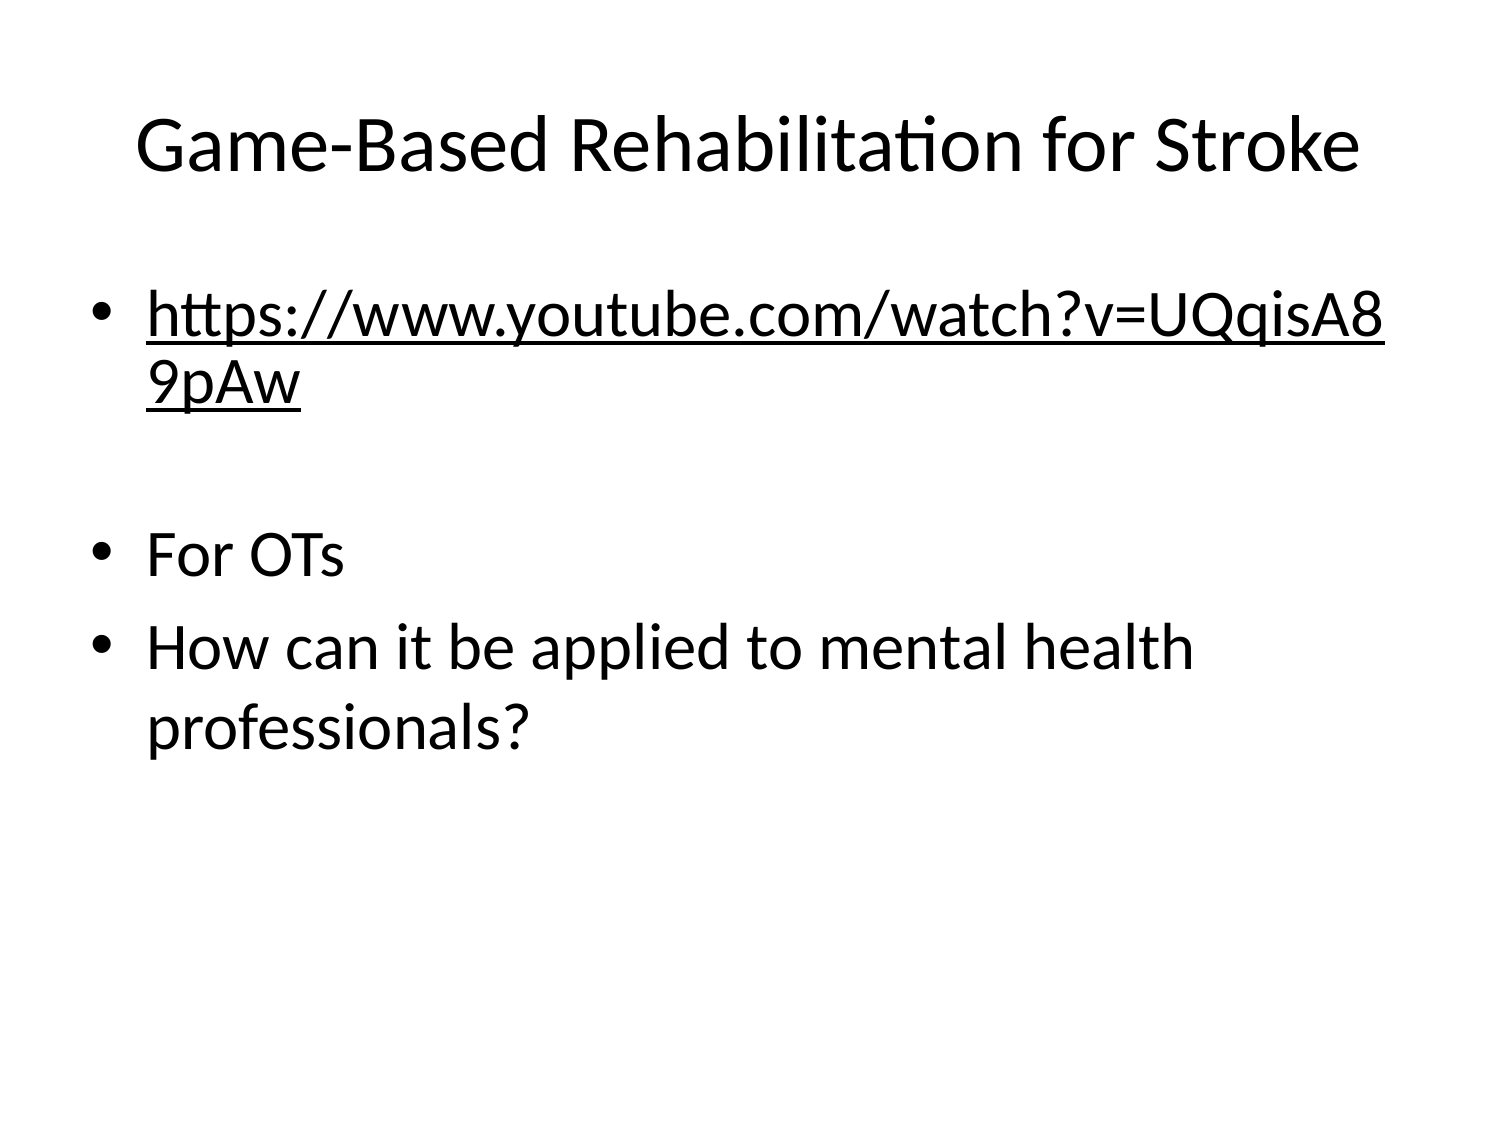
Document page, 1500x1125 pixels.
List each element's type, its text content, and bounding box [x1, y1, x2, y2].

title Game-Based Rehabilitation for Stroke [75, 45, 1425, 233]
list https://www.youtube.com/watch?v=UQqisA89pAw For OTs How can it be applied to mental health professionals? [75, 262, 1425, 1005]
